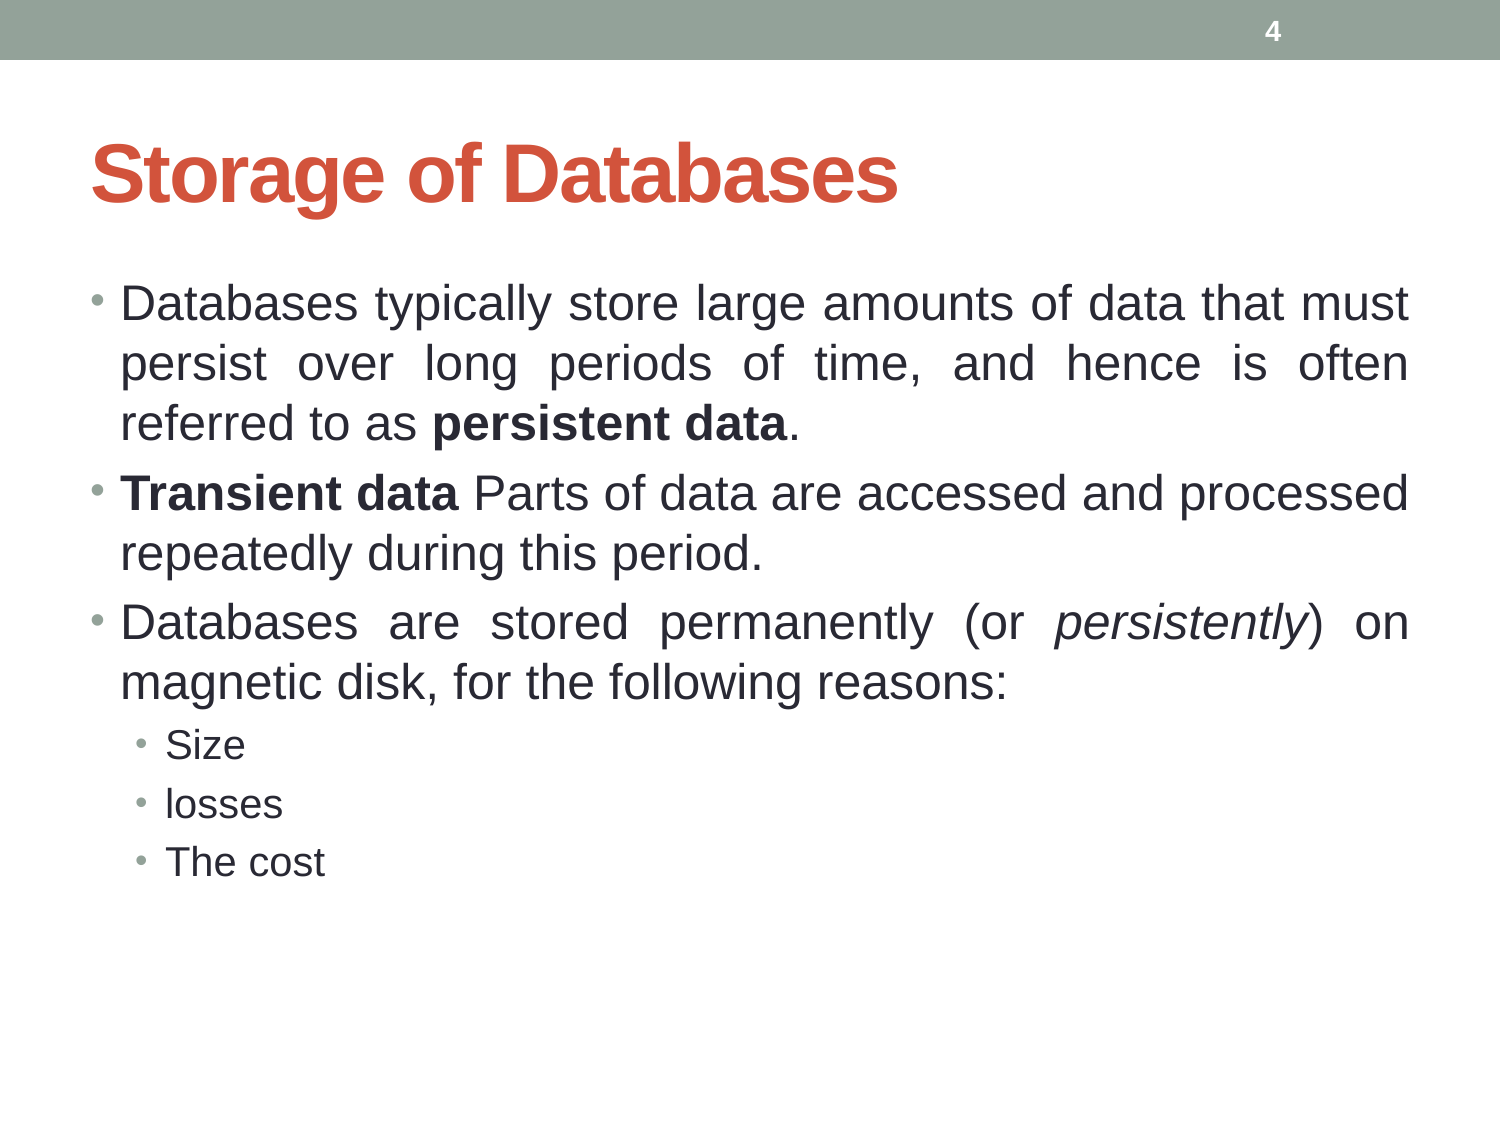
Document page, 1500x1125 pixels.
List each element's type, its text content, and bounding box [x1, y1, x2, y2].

title Storage of Databases [75, 87, 1425, 250]
slide_number 4 [1250, 3, 1425, 57]
list Databases typically store large amounts of data that must persist over long periods of time, and hence is often referred to as persistent data. Transient data Parts of data are accessed and processed repeatedly during this period. Databases are stored permanently (or persistently) on magnetic disk, for the following reasons: Size losses The cost [75, 262, 1425, 1063]
